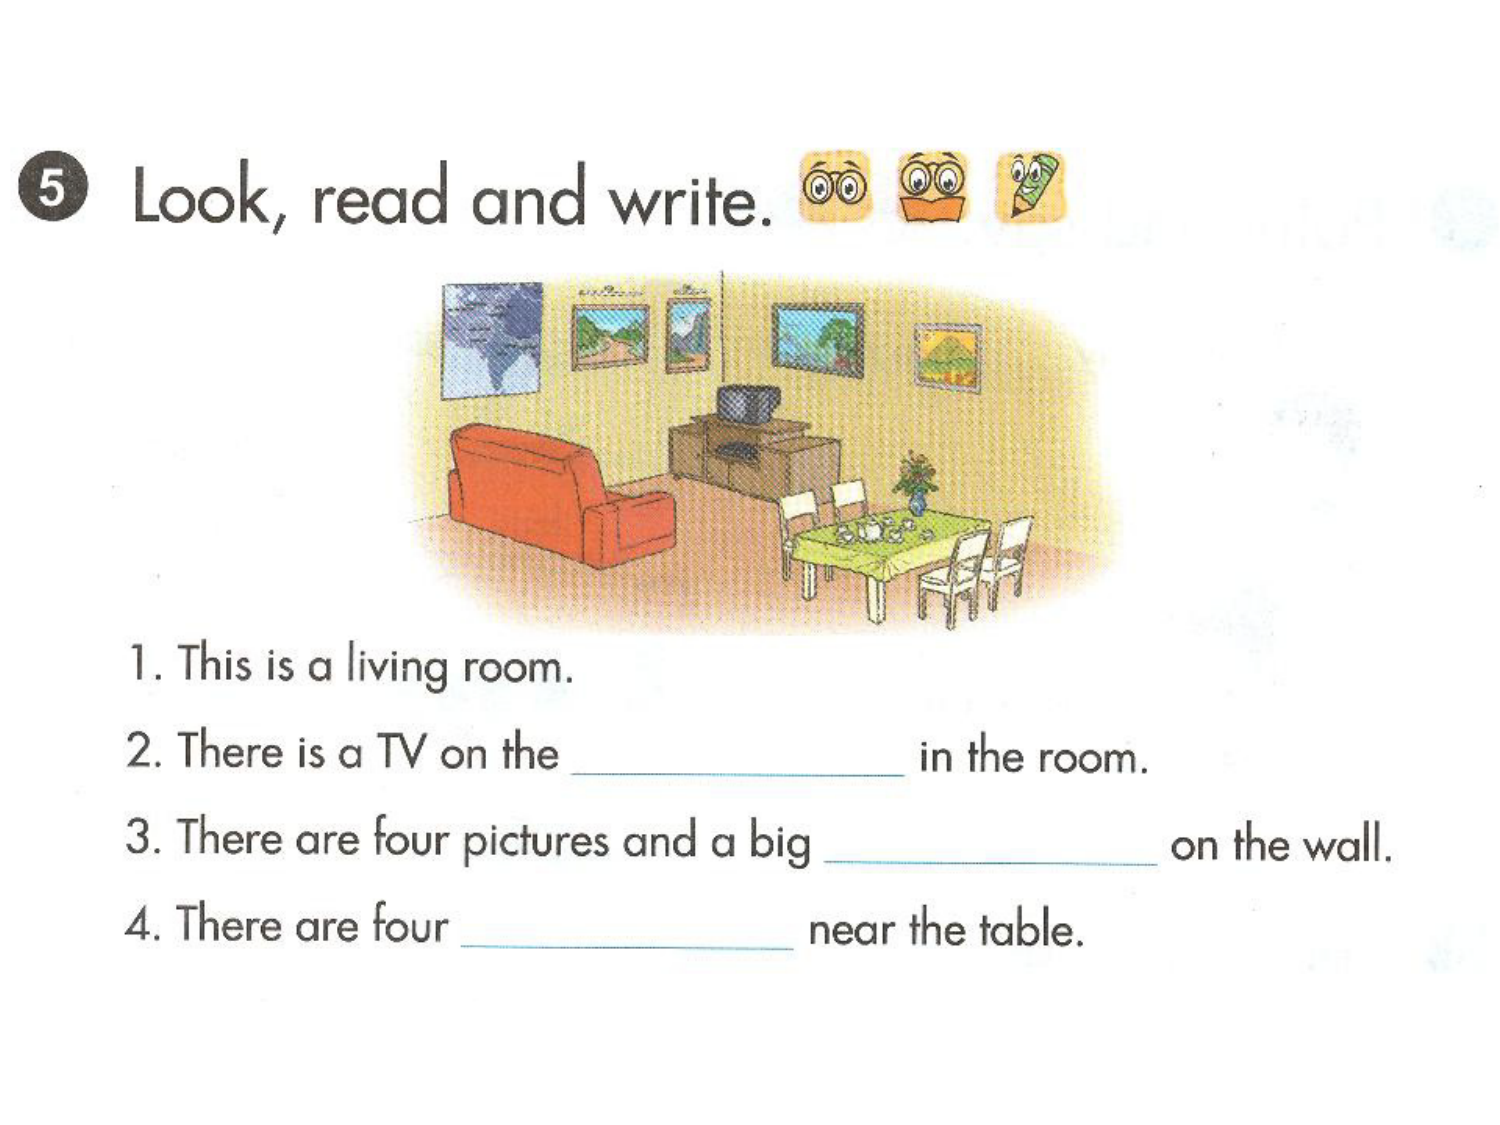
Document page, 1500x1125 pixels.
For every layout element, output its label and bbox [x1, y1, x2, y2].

picture [0, 123, 1500, 1002]
